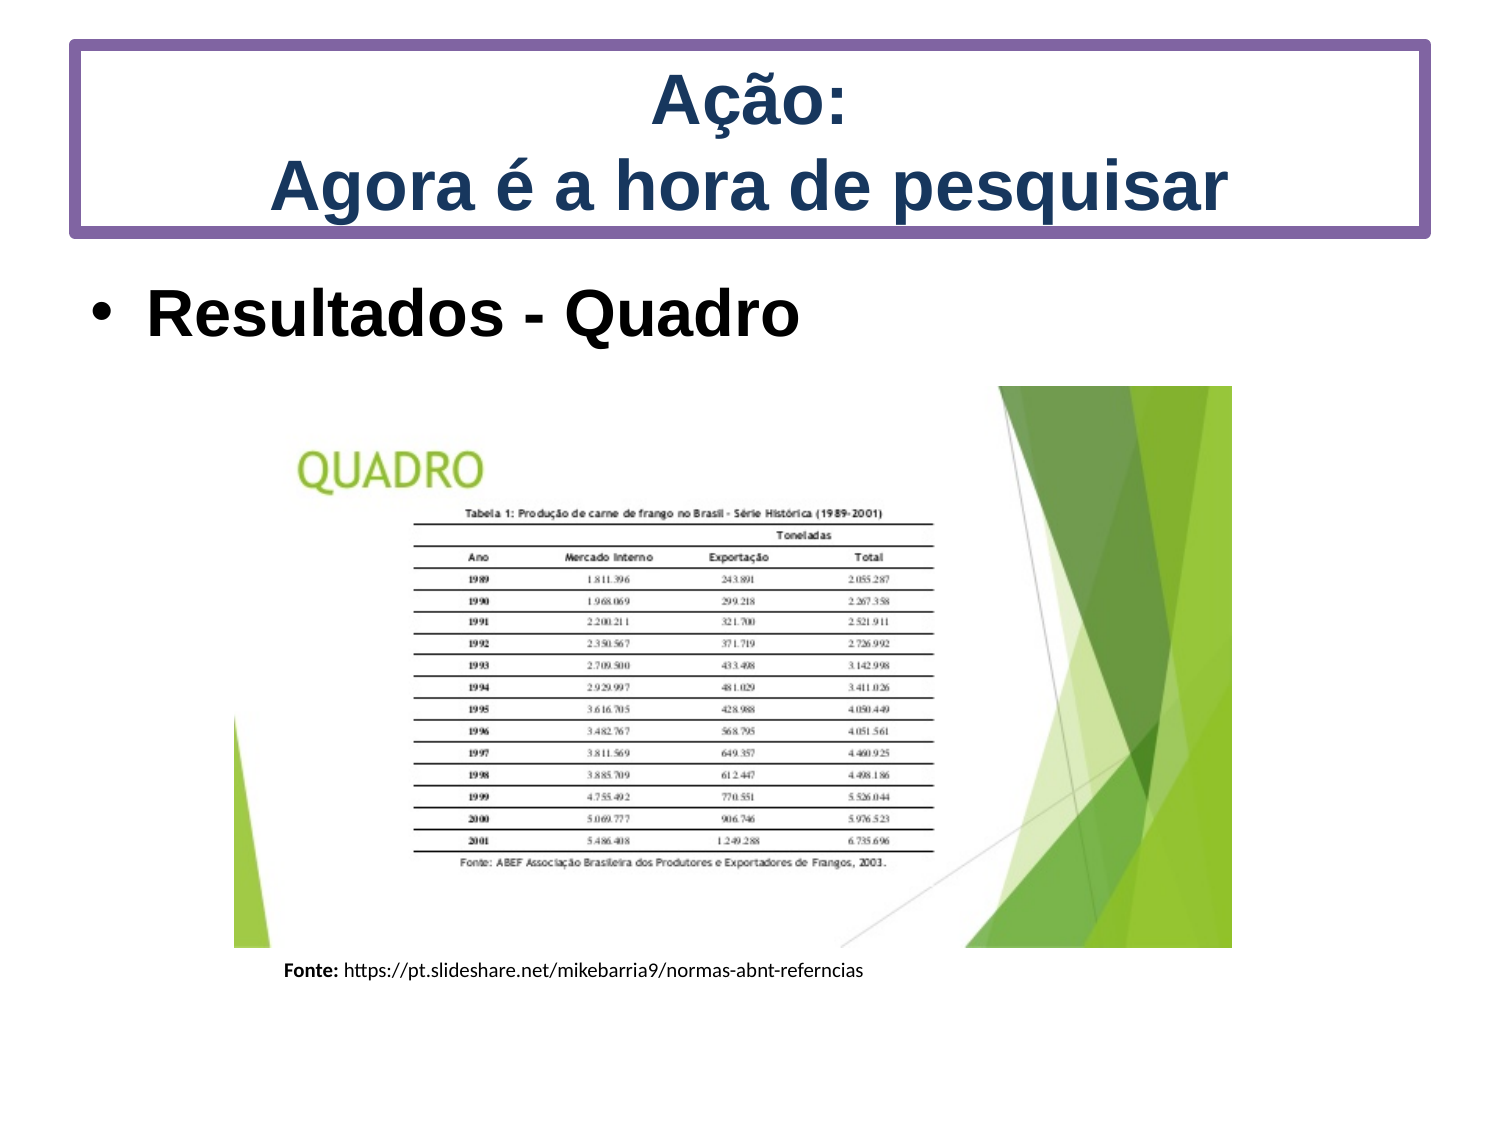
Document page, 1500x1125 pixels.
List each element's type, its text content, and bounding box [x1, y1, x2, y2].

picture [234, 386, 1232, 948]
text_box Fonte: https://pt.slideshare.net/mikebarria9/normas-abnt-referncias [269, 955, 1008, 989]
list Resultados - Quadro [75, 262, 1418, 457]
title Ação: Agora é a hora de pesquisar [73, 43, 1427, 235]
